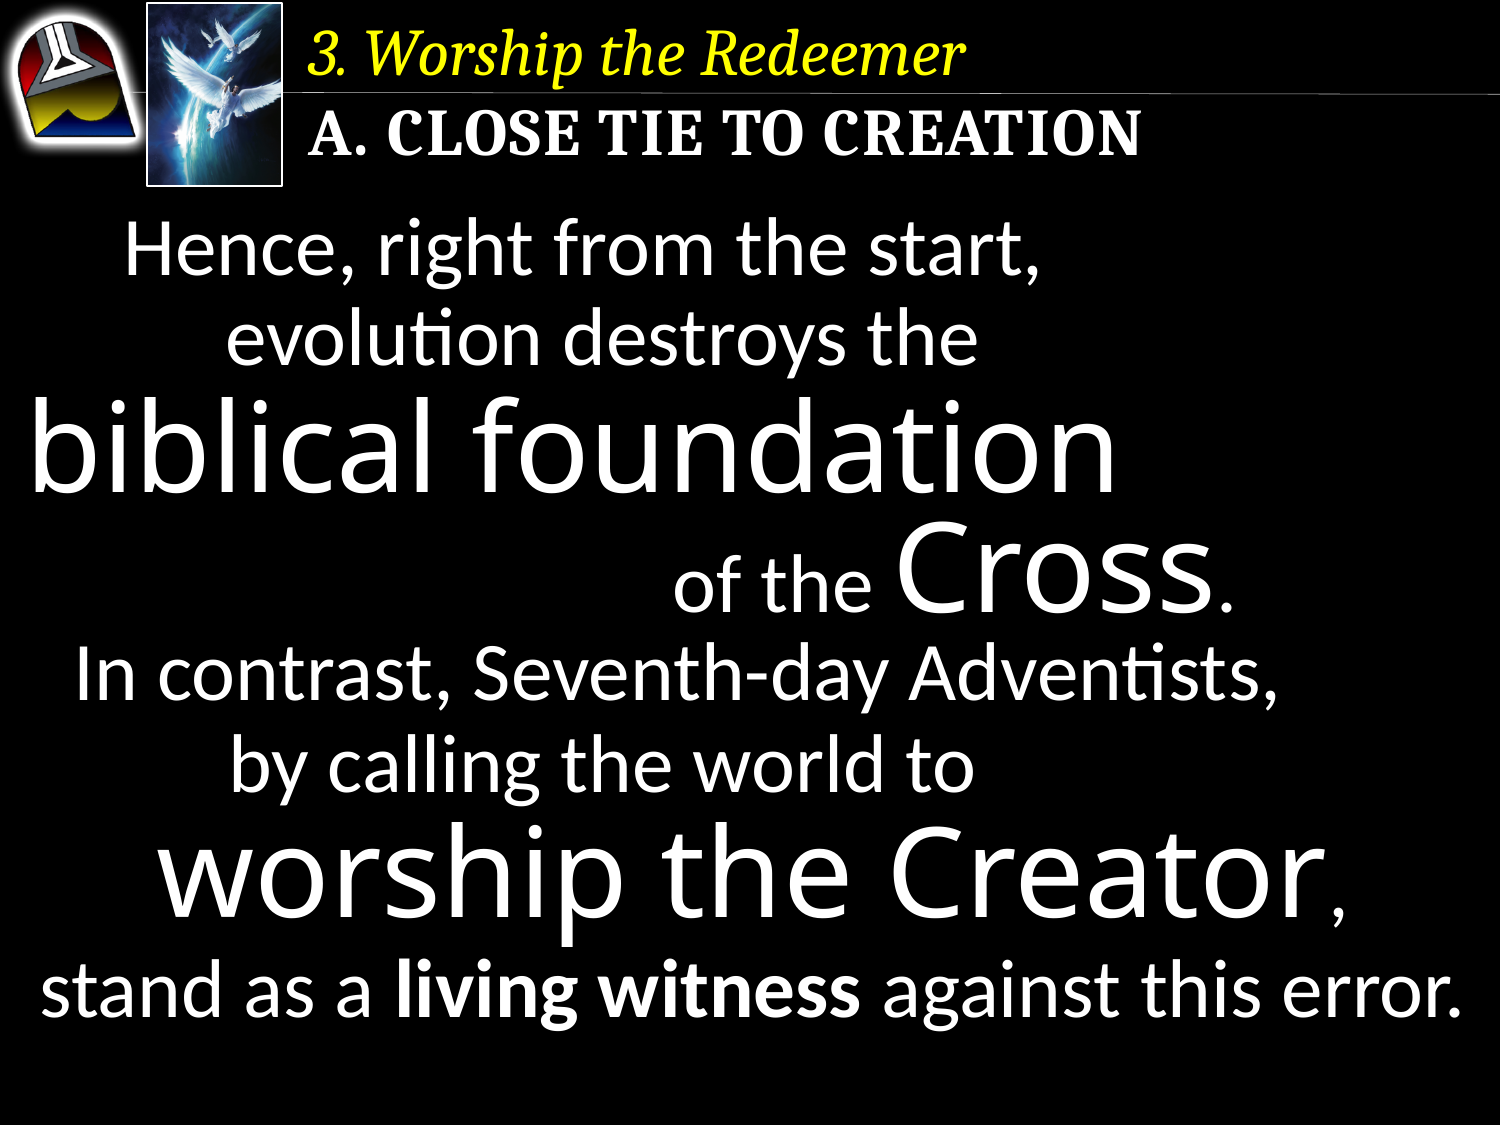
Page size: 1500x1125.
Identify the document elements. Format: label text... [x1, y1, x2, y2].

picture [0, 0, 157, 159]
text_box 3. Worship the Redeemer a. Close Tie to Creation [287, 1, 1500, 176]
text_box Hence, right from the start, evolution destroys the biblical foundation of the Cross. In contrast, Seventh-day Adventists, by calling the world to worship the Creator, stand as a living witness against this error. [5, 196, 1500, 1042]
picture [148, 4, 281, 185]
